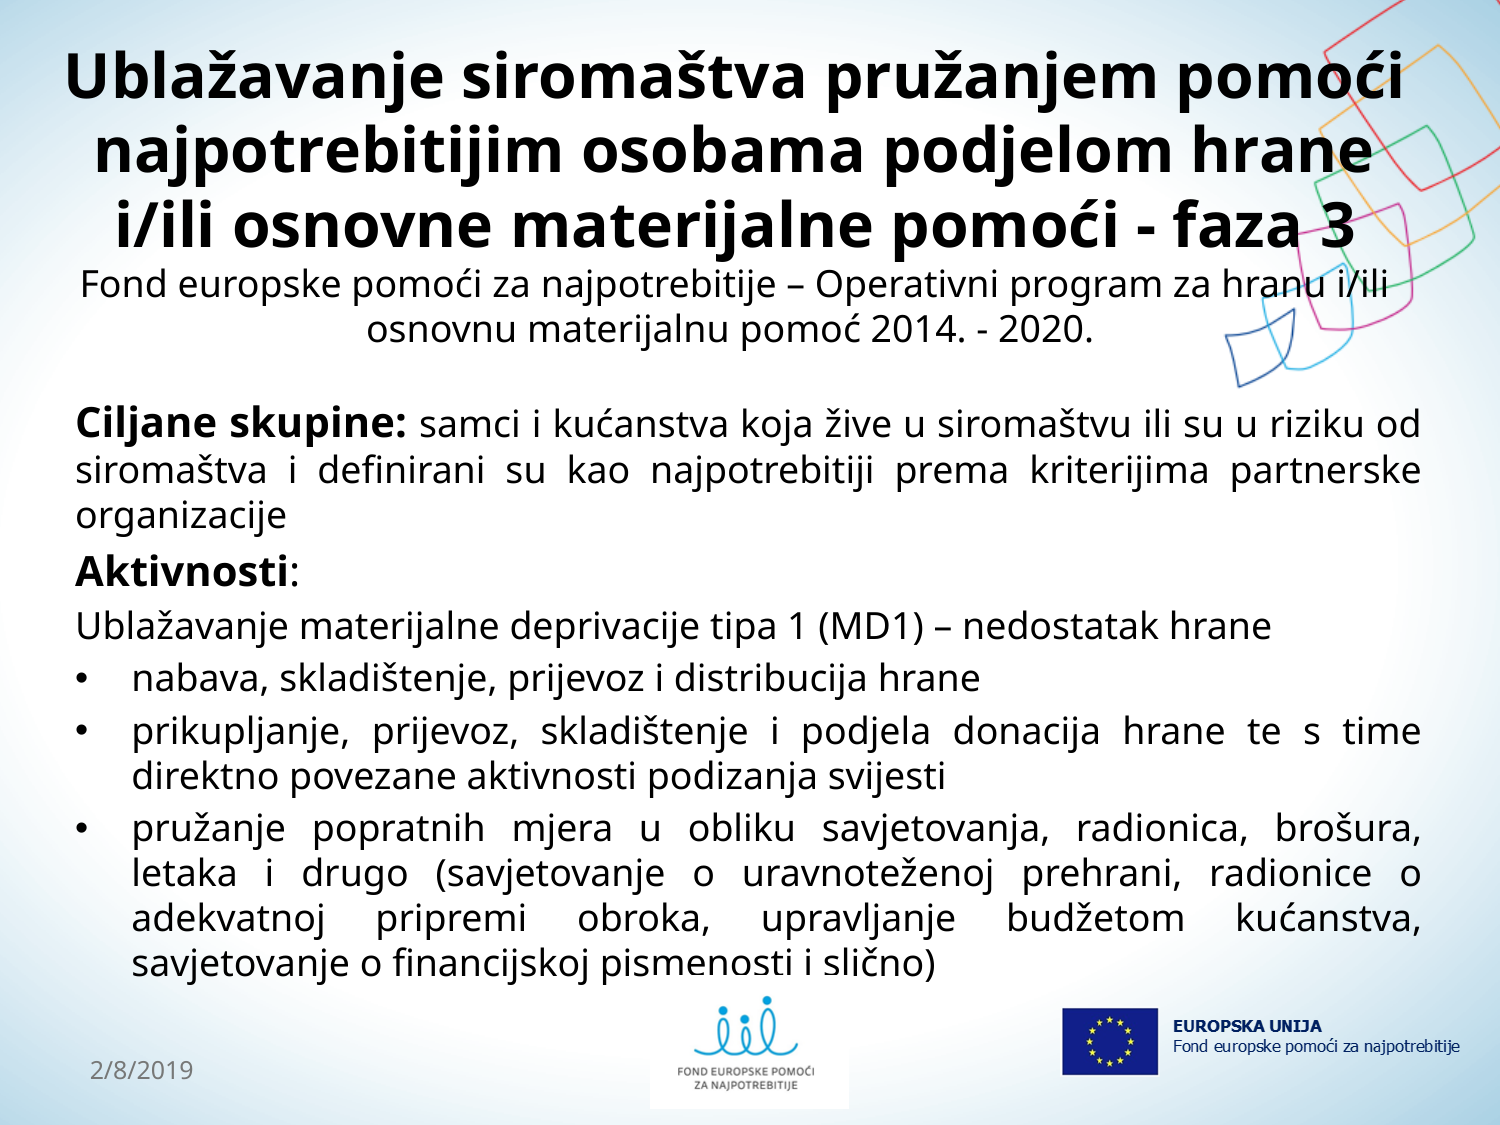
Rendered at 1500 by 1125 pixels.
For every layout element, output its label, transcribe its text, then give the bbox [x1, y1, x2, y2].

text_box Ciljane skupine: samci i kućanstva koja žive u siromaštvu ili su u riziku od siromaštva i definirani su kao najpotrebitiji prema kriterijima partnerske organizacije Aktivnosti: Ublažavanje materijalne deprivacije tipa 1 (MD1) – nedostatak hrane nabava, skladištenje, prijevoz i distribucija hrane prikupljanje, prijevoz, skladištenje i podjela donacija hrane te s time direktno povezane aktivnosti podizanja svijesti pružanje popratnih mjera u obliku savjetovanja, radionica, brošura, letaka i drugo (savjetovanje o uravnoteženoj prehrani, radionice o adekvatnoj pripremi obroka, upravljanje budžetom kućanstva, savjetovanje o financijskoj pismenosti i slično) [60, 388, 1438, 997]
picture [650, 975, 850, 1109]
title Ublažavanje siromaštva pružanjem pomoći najpotrebitijim osobama podjelom hrane i/ili osnovne materijalne pomoći - faza 3 Fond europske pomoći za najpotrebitije – Operativni program za hranu i/ili osnovnu materijalnu pomoć 2014. - 2020. [46, 18, 1424, 367]
picture [1005, 975, 1483, 1107]
